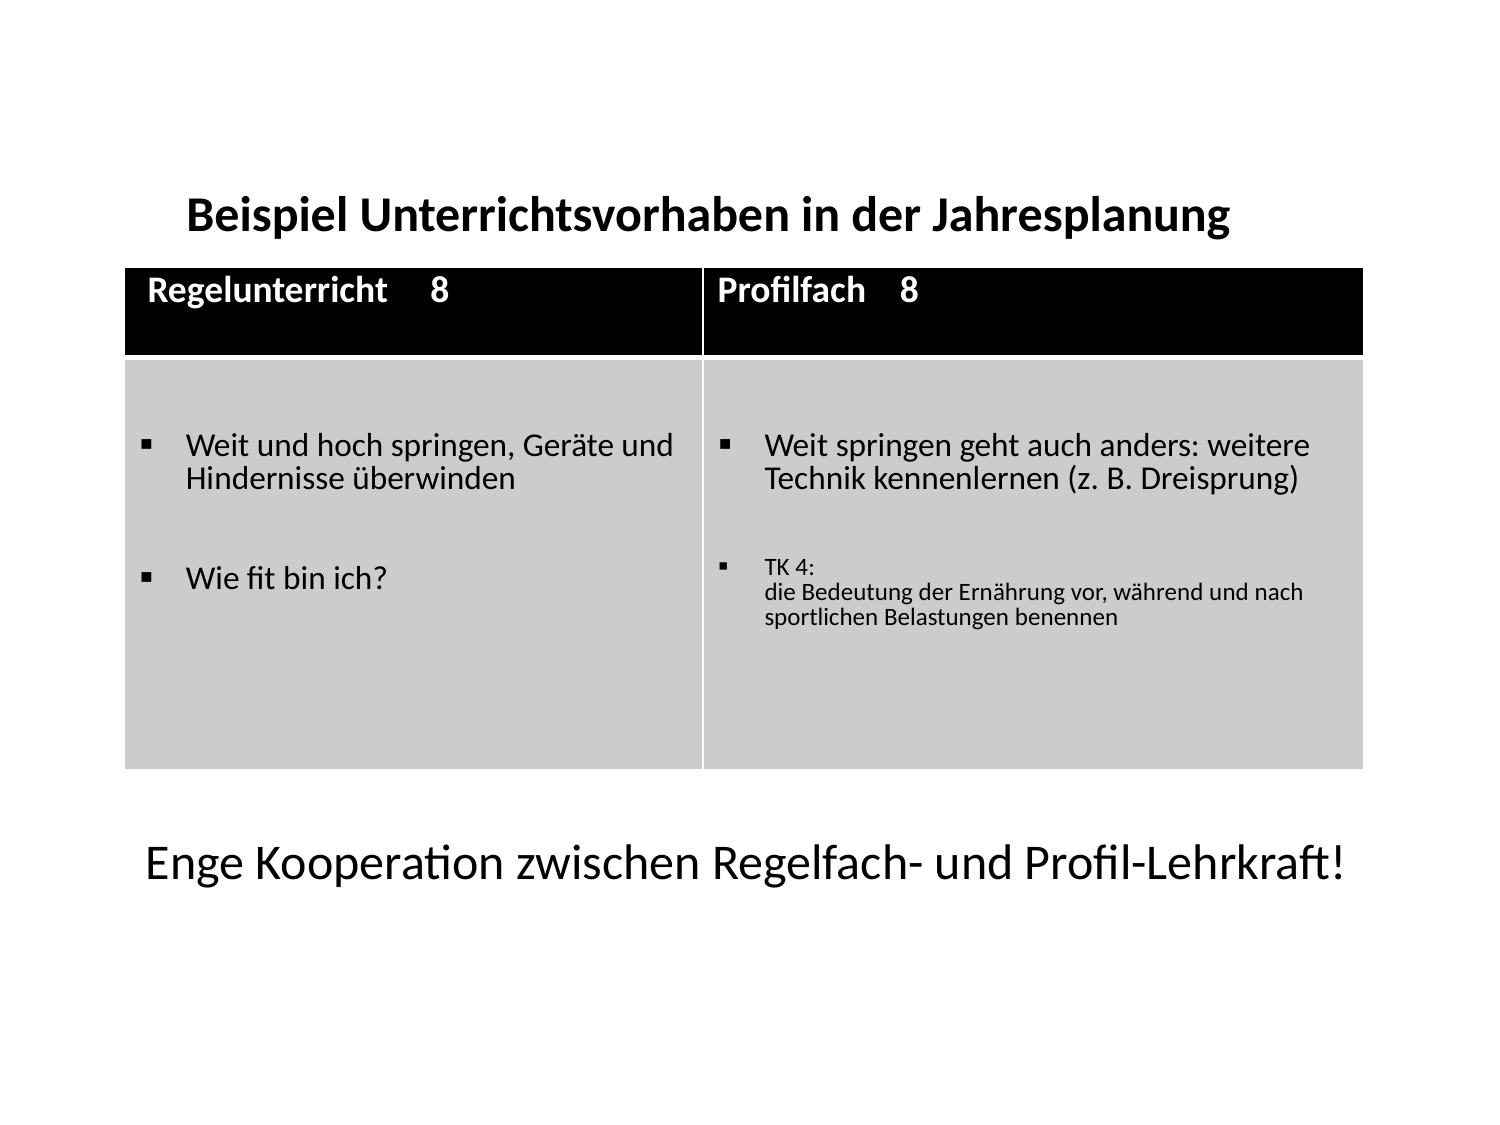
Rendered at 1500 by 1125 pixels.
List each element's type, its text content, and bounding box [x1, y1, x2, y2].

text_box Enge Kooperation zwischen Regelfach- und Profil-Lehrkraft! [131, 822, 1362, 897]
table_cell Weit springen geht auch anders: weitere Technik kennenlernen (z. B. Dreisprung) TK 4: die Bedeutung der Ernährung vor, während und nach sportlichen Belastungen benennen [704, 360, 1363, 769]
table_header Profilfach 8 [704, 268, 1363, 355]
text_box Beispiel Unterrichtsvorhaben in der Jahresplanung [159, 174, 1270, 249]
table_cell Weit und hoch springen, Geräte und Hindernisse überwinden Wie fit bin ich? [125, 360, 702, 769]
table_header Regelunterricht 8 [125, 268, 702, 355]
